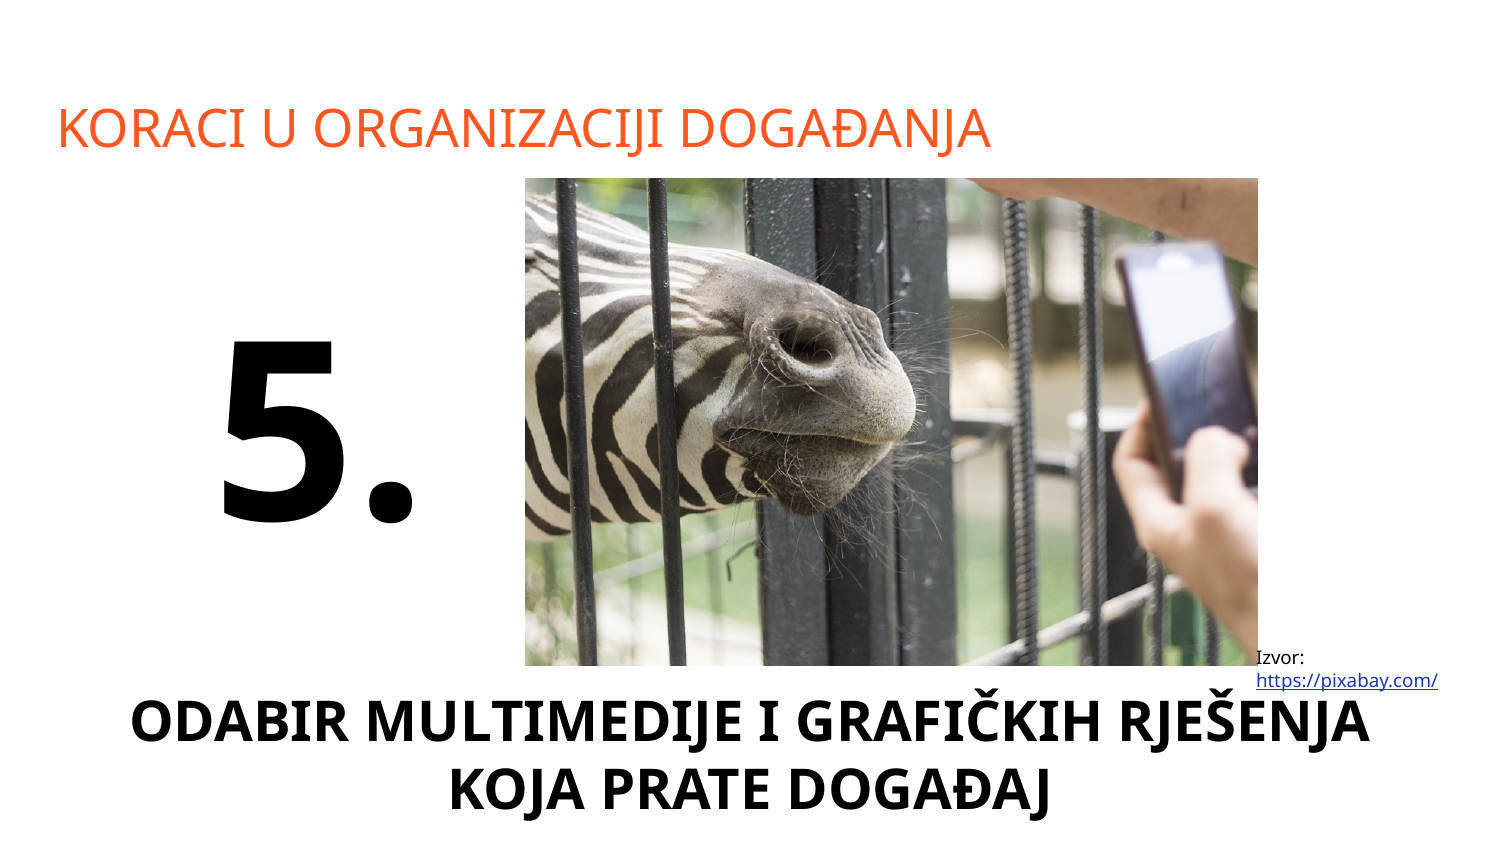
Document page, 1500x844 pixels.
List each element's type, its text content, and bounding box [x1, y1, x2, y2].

text_box ODABIR MULTIMEDIJE I GRAFIČKIH RJEŠENJA KOJA PRATE DOGAĐAJ [55, 670, 1445, 836]
text_box 5. [197, 255, 468, 586]
picture [525, 178, 1258, 666]
title KORACI U ORGANIZACIJI DOGAĐANJA [40, 79, 1439, 173]
text_box Izvor: https://pixabay.com/ [1241, 630, 1500, 709]
